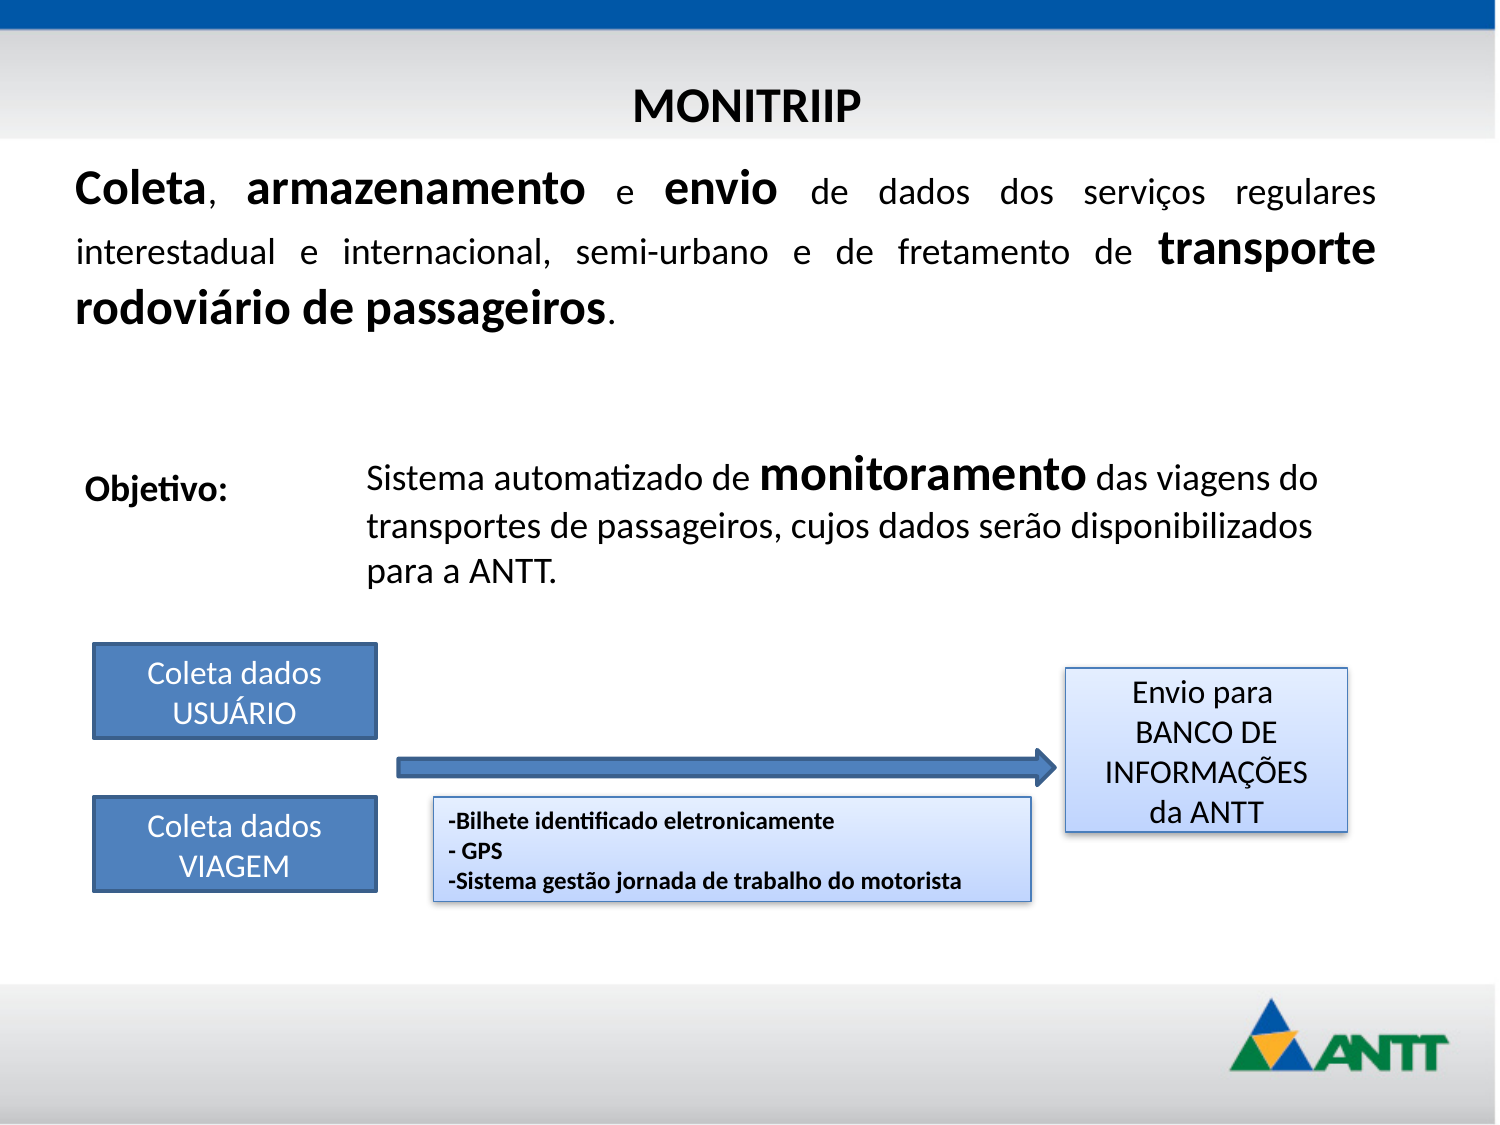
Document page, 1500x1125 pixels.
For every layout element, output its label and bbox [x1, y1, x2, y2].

list [0, 0, 1500, 1125]
